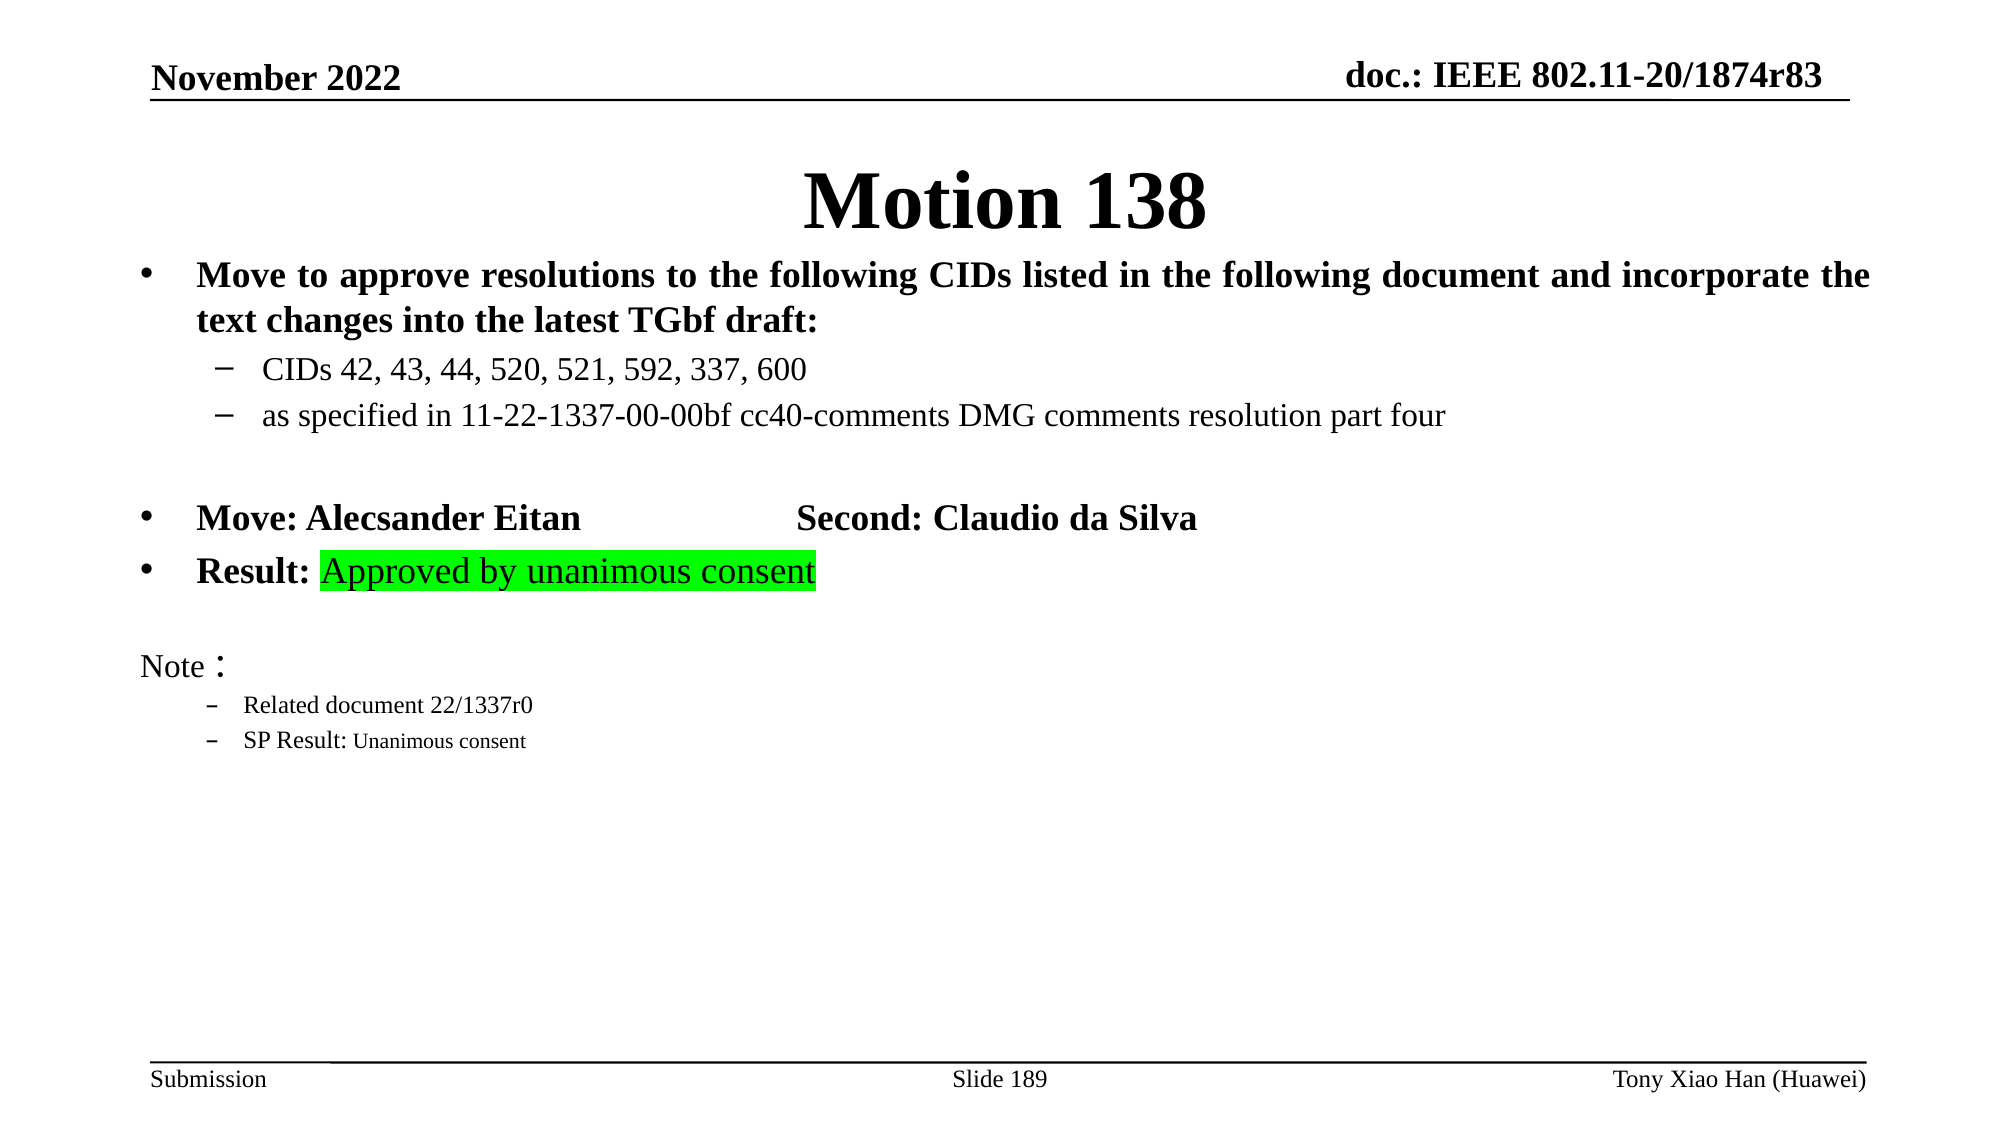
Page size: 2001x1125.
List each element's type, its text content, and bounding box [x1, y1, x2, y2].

text_box Motion 138 [368, 137, 1644, 212]
text_box Move to approve resolutions to the following CIDs listed in the following document and incorporate the text changes into the latest TGbf draft: CIDs 42, 43, 44, 520, 521, 592, 337, 600 as specified in 11-22-1337-00-00bf cc40-comments DMG comments resolution part four Move: Alecsander Eitan Second: Claudio da Silva Result: Approved by unanimous consent Note： Related document 22/1337r0 SP Result: Unanimous consent [125, 212, 1888, 900]
